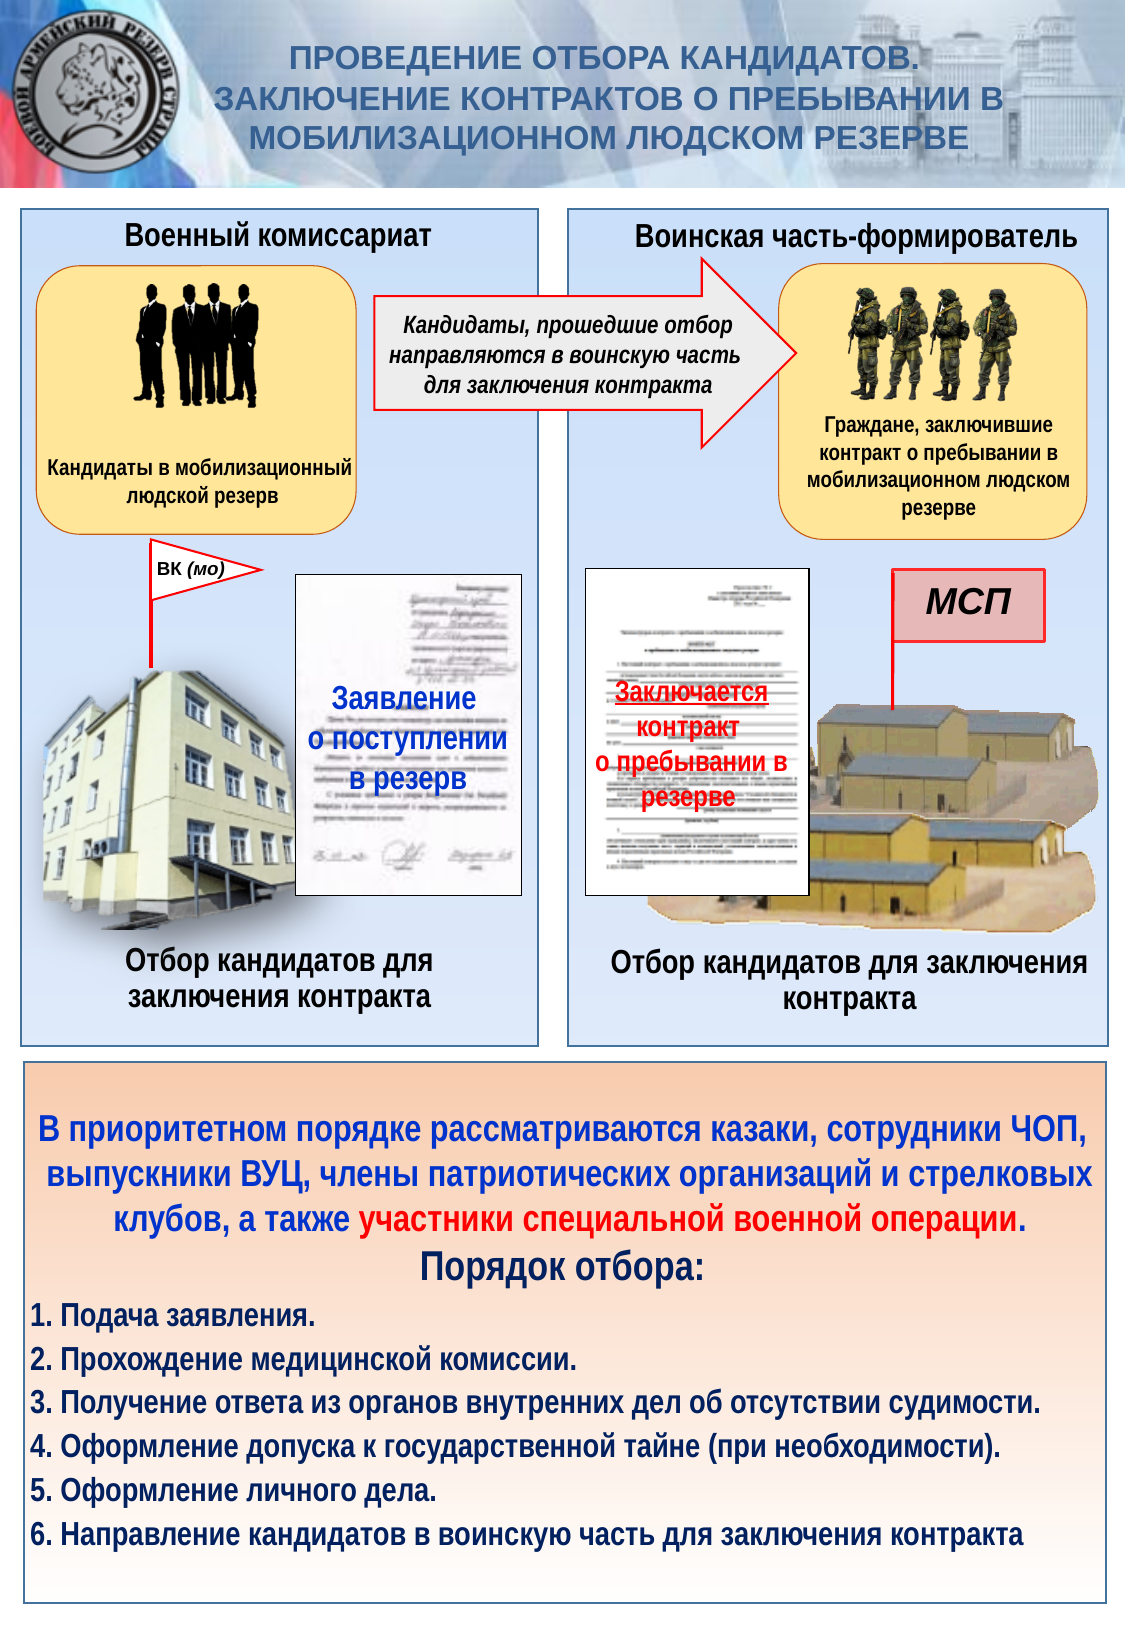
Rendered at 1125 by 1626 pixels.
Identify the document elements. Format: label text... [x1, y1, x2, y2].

picture [0, 0, 192, 188]
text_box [24, 1061, 1107, 1604]
picture [845, 283, 1026, 406]
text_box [374, 258, 797, 448]
text_box [192, 0, 1125, 188]
picture [646, 689, 1100, 950]
text_box [567, 208, 1109, 1047]
picture [43, 574, 522, 930]
text_box Отбор кандидатов для заключения контракта [609, 945, 1091, 1017]
text_box Военный комиссариат [35, 212, 522, 253]
text_box Отбор кандидатов для заключения контракта [42, 943, 517, 1015]
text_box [131, 539, 261, 668]
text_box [586, 569, 808, 895]
picture [130, 283, 261, 408]
text_box ПРОВЕДЕНИЕ ОТБОРА КАНДИДАТОВ. ЗАКЛЮЧЕНИЕ КОНТРАКТОВ О ПРЕБЫВАНИИ В МОБИЛИЗАЦИОННОМ ЛЮДСКОМ РЕЗЕРВЕ [192, 51, 1066, 142]
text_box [36, 265, 362, 535]
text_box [778, 263, 1087, 540]
text_box [20, 208, 539, 1047]
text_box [892, 569, 1045, 711]
text_box Воинская часть-формирователь [608, 218, 1105, 255]
